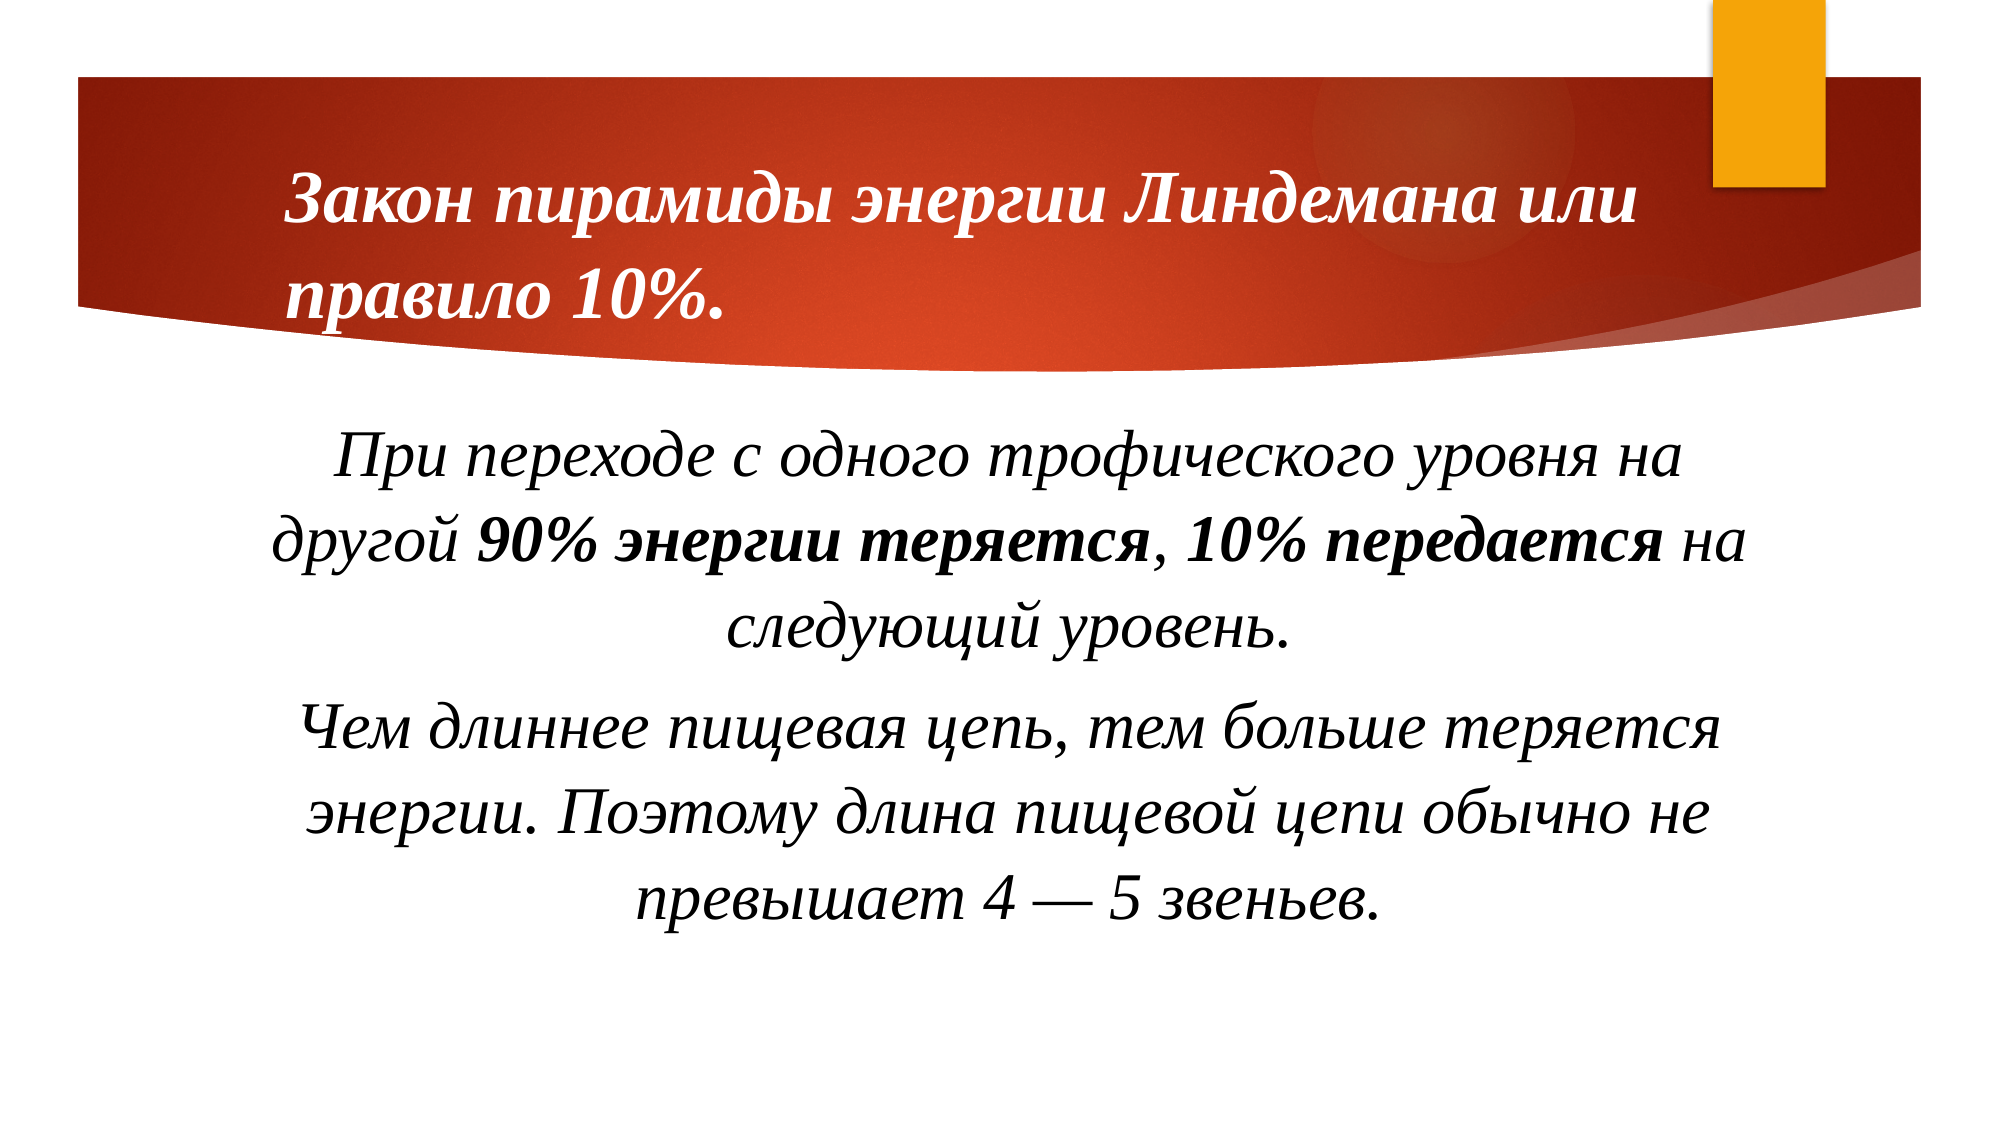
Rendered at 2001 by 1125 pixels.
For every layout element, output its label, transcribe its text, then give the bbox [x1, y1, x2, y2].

title Закон пирамиды энергии Линдемана или правило 10%. [270, 0, 1812, 396]
text_box При переходе с одного трофического уровня на другой 90% энергии теряется, 10% передается на следующий уровень. Чем длиннее пищевая цепь, тем больше теряется энергии. Поэтому длина пищевой цепи обычно не превышает 4 — 5 звеньев. [163, 396, 1857, 941]
